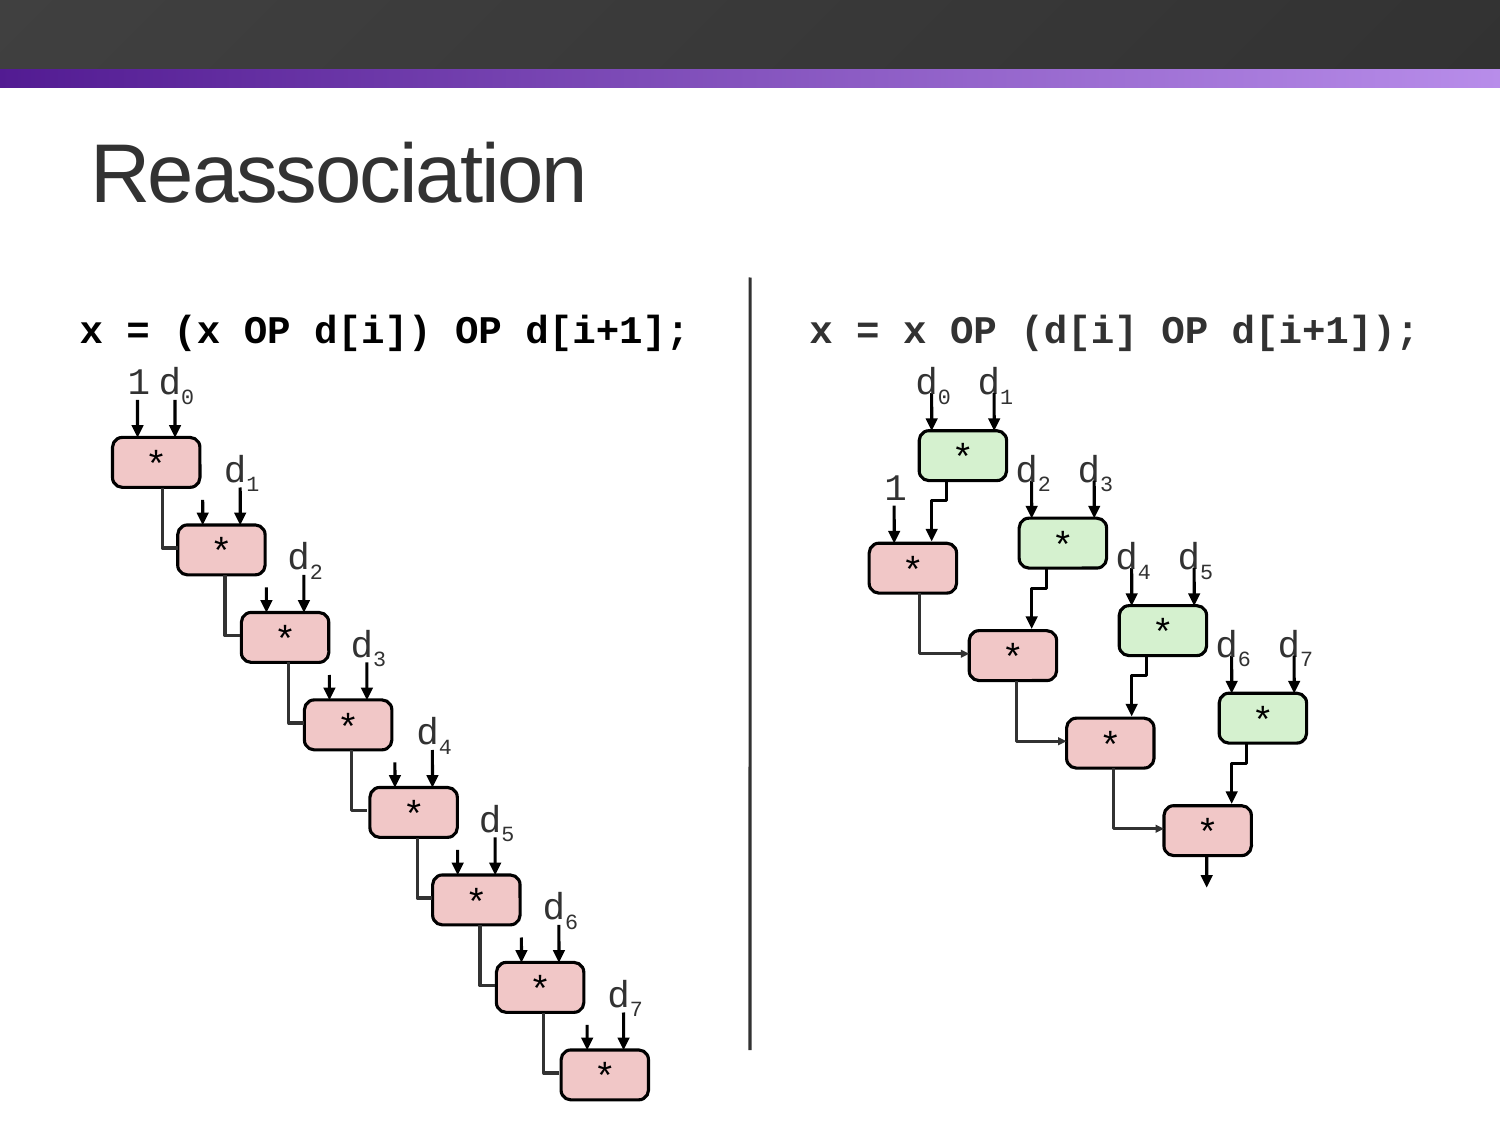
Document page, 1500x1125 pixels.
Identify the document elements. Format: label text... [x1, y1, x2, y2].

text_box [112, 349, 652, 1101]
list x = x OP (d[i] OP d[i+1]); [780, 275, 1450, 380]
title Reassociation [75, 87, 1425, 250]
list x = (x OP d[i]) OP d[i+1]; [50, 275, 720, 380]
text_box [868, 349, 1322, 888]
